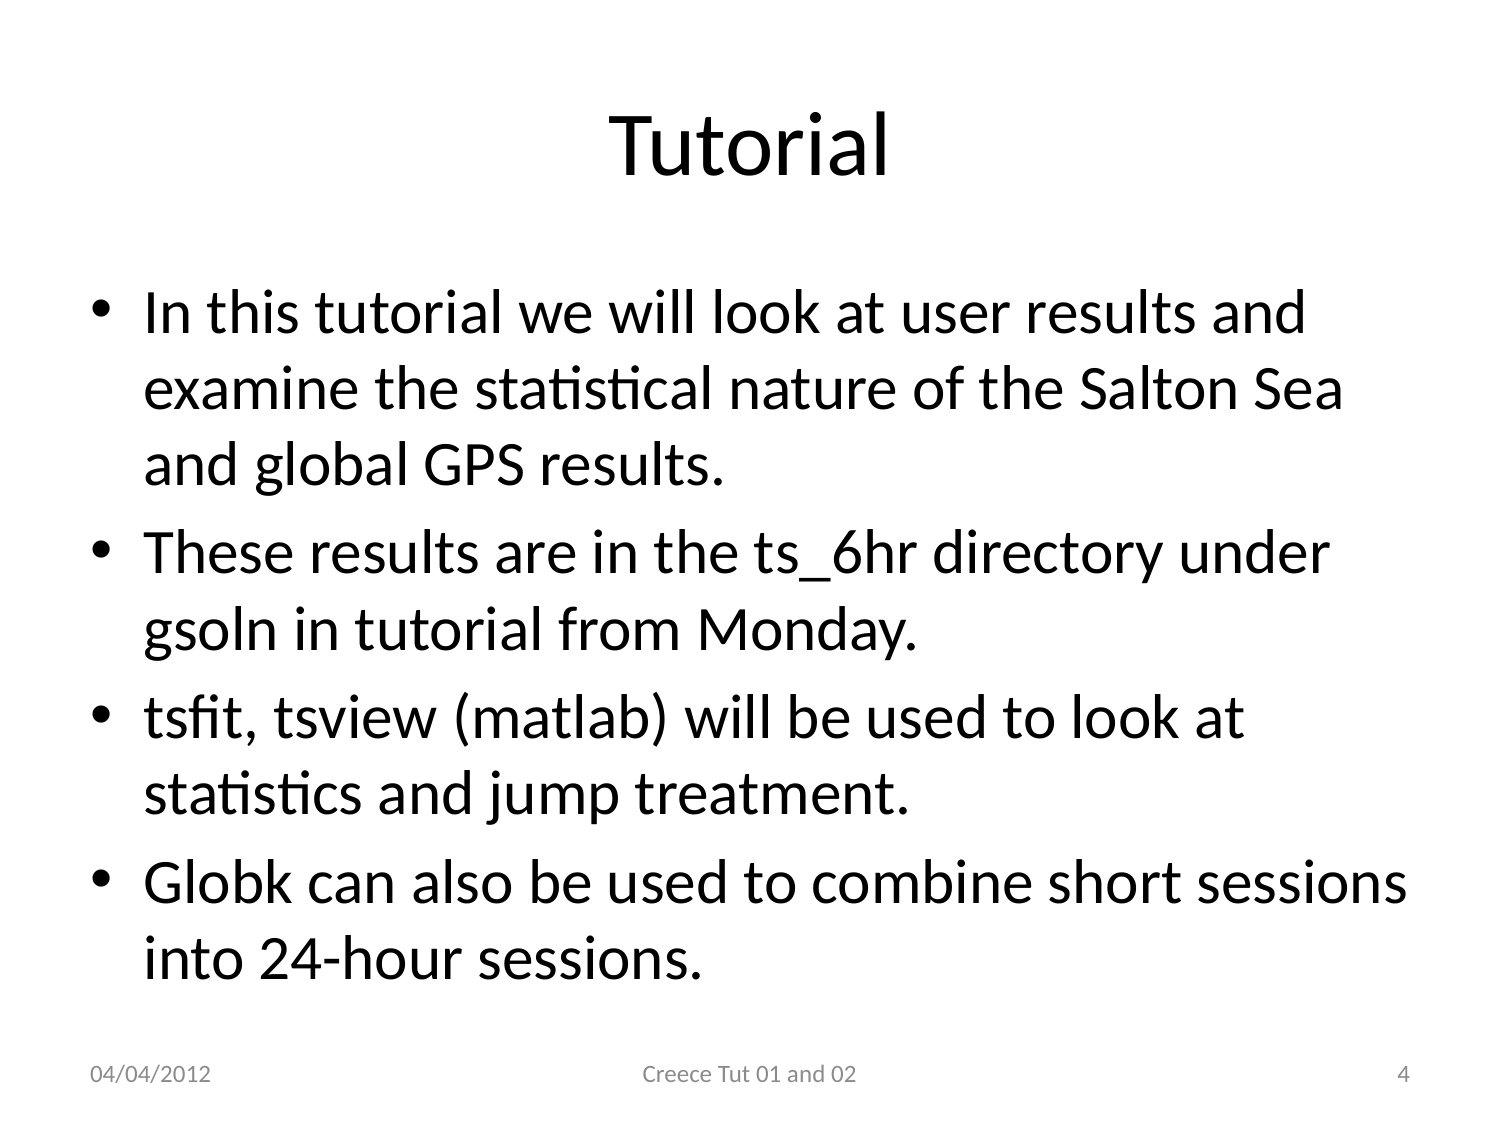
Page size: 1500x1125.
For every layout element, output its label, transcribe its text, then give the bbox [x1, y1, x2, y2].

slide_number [75, 1042, 425, 1103]
slide_number 4 [1074, 1042, 1425, 1103]
title Tutorial [75, 45, 1425, 233]
list In this tutorial we will look at user results and examine the statistical nature of the Salton Sea and global GPS results. These results are in the ts_6hr directory under gsoln in tutorial from Monday. tsfit, tsview (matlab) will be used to look at statistics and jump treatment. Globk can also be used to combine short sessions into 24-hour sessions. [75, 262, 1425, 1005]
footer Creece Tut 01 and 02 [512, 1042, 988, 1103]
